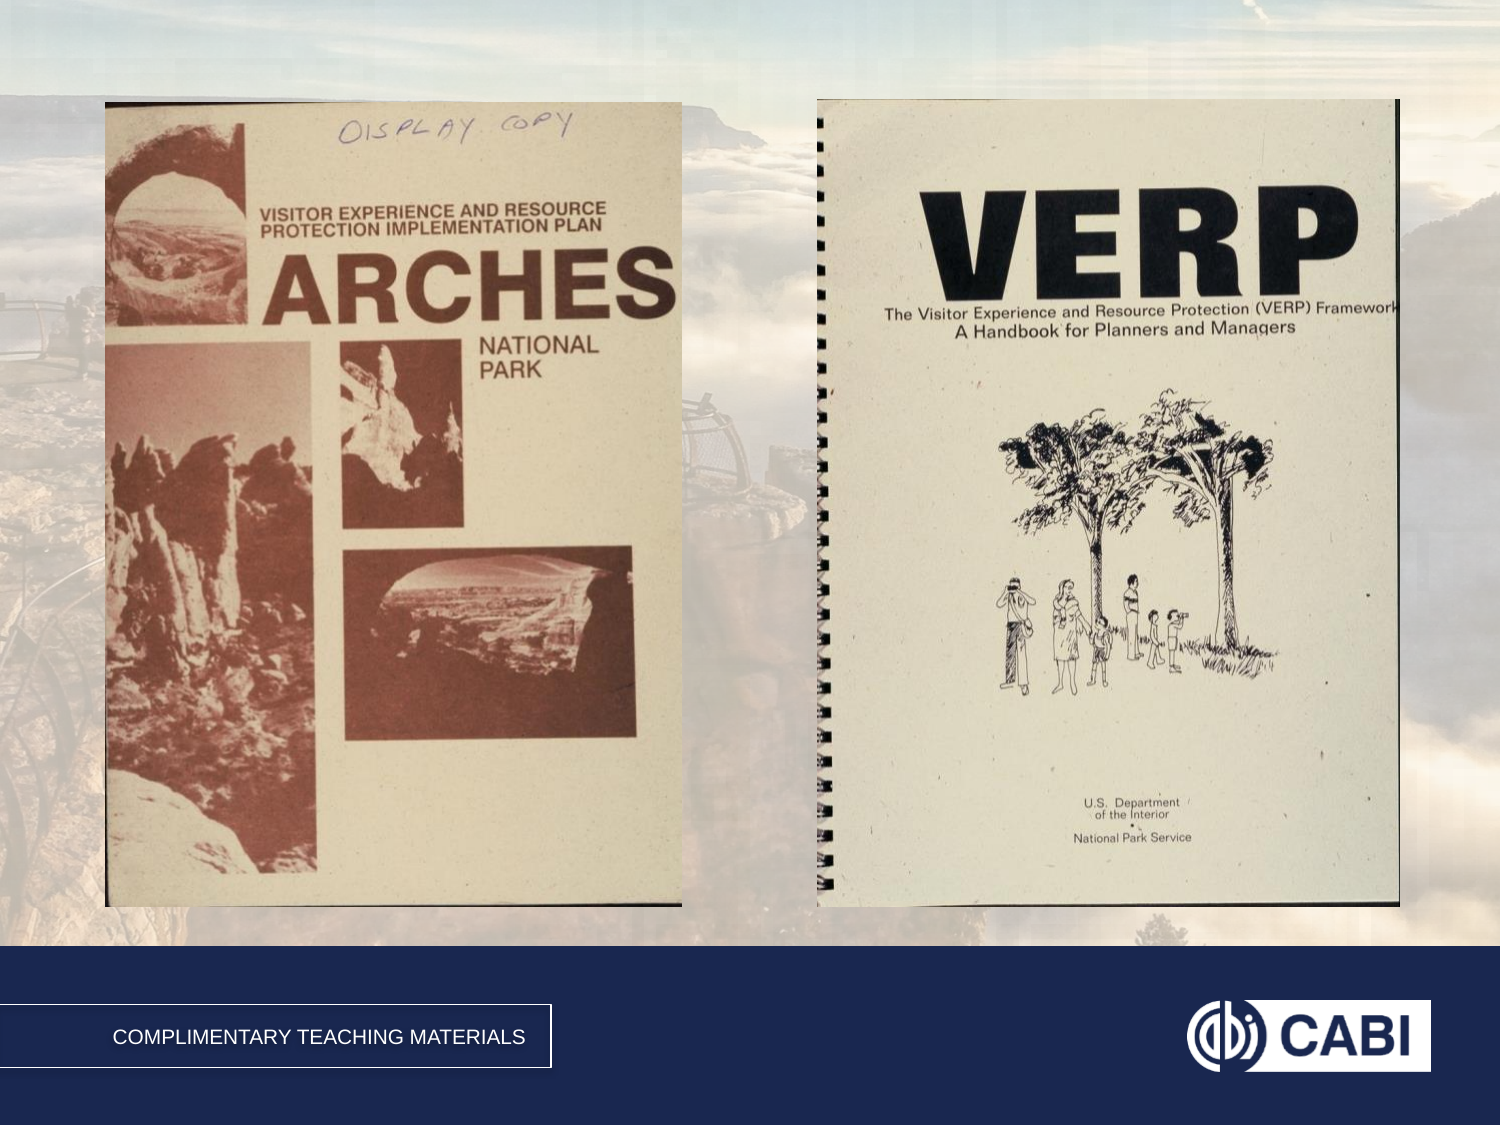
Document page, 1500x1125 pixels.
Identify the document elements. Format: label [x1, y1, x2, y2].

picture [817, 99, 1401, 907]
picture [105, 101, 682, 907]
picture [1187, 1000, 1431, 1072]
